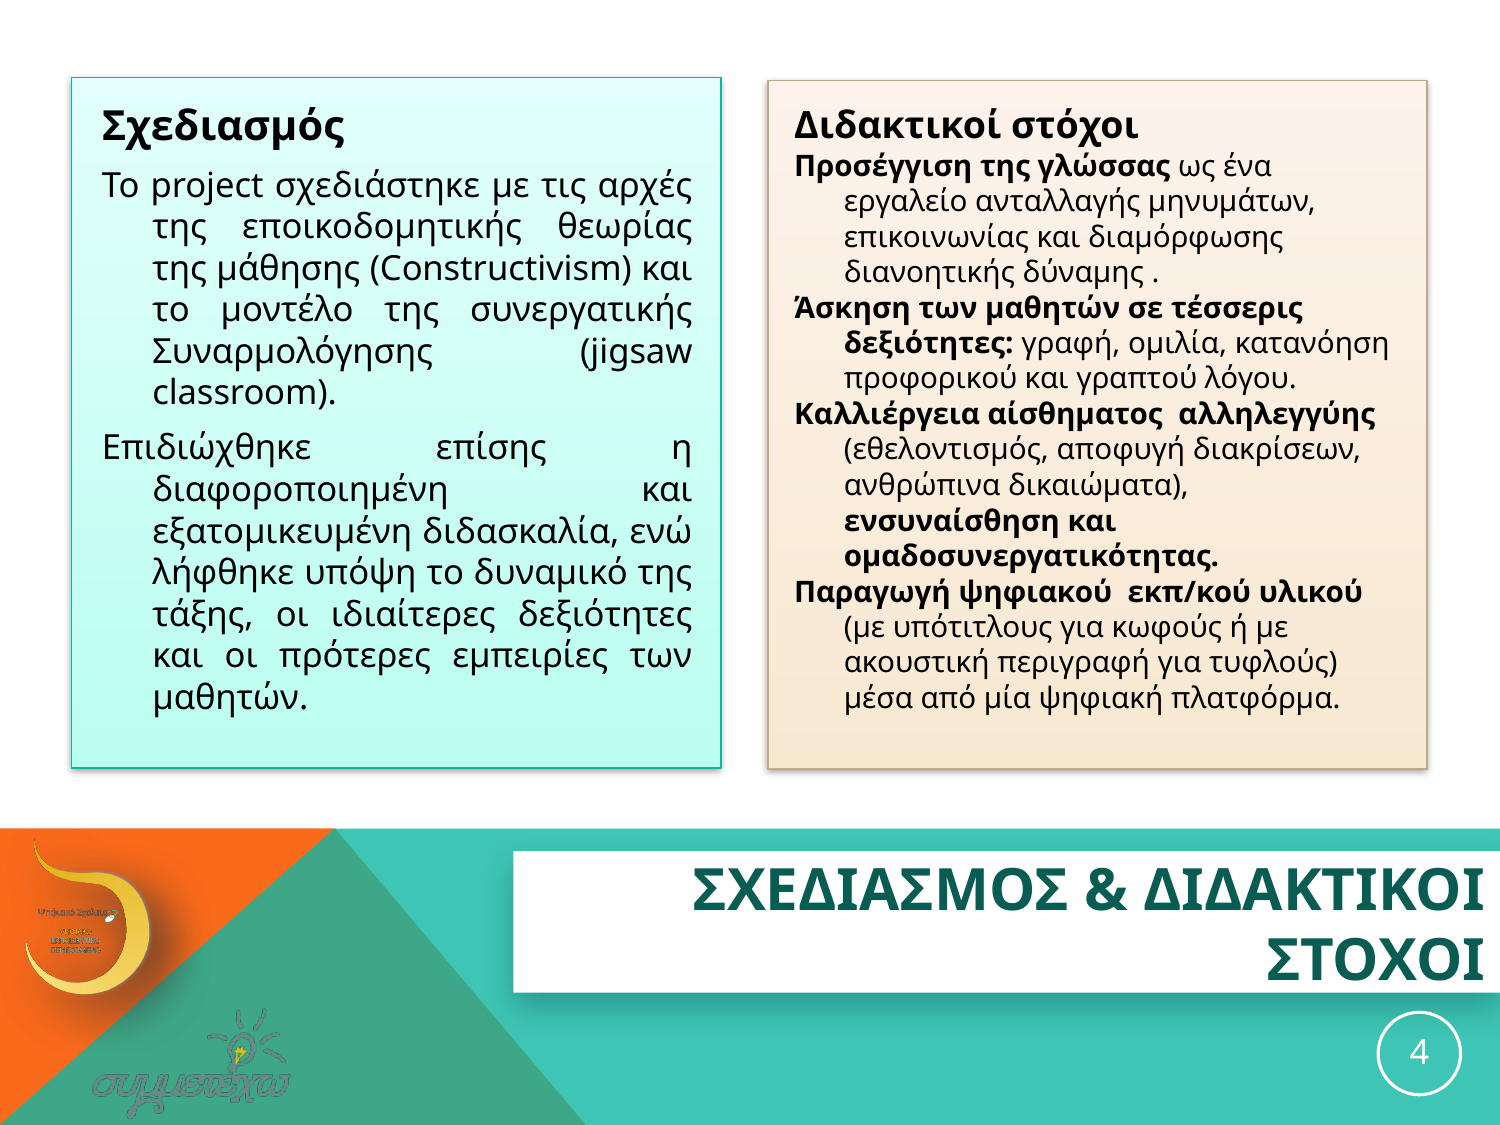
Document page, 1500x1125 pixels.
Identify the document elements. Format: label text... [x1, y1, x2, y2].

list Διδακτικοί στόχοι Προσέγγιση της γλώσσας ως ένα εργαλείο ανταλλαγής μηνυμάτων, επικοινωνίας και διαμόρφωσης διανοητικής δύναμης . Άσκηση των μαθητών σε τέσσερις δεξιότητες: γραφή, ομιλία, κατανόηση προφορικού και γραπτού λόγου. Καλλιέργεια αίσθηματος αλληλεγγύης (εθελοντισμός, αποφυγή διακρίσεων, ανθρώπινα δικαιώματα), ενσυναίσθηση και ομαδοσυνεργατικότητας. Παραγωγή ψηφιακού εκπ/κού υλικού (με υπότιτλους για κωφούς ή με ακουστική περιγραφή για τυφλούς) μέσα από μία ψηφιακή πλατφόρμα. [779, 94, 1414, 760]
slide_number 4 [1376, 1010, 1463, 1097]
title ΣΧΕΔΙΑΣΜΟΣ & ΔΙΔΑΚΤΙΚΟΙ ΣΤΟΧΟΙ [513, 851, 1500, 993]
picture [18, 831, 155, 1006]
picture [79, 1007, 305, 1121]
list Σχεδιασμός Το project σχεδιάστηκε με τις αρχές της εποικοδομητικής θεωρίας της μάθησης (Constructivism) και το μοντέλο της συνεργατικής Συναρμολόγησης (jigsaw classroom). Επιδιώχθηκε επίσης η διαφοροποιημένη και εξατομικευμένη διδασκαλία, ενώ λήφθηκε υπόψη το δυναμικό της τάξης, οι ιδιαίτερες δεξιότητες και οι πρότερες εμπειρίες των μαθητών. [86, 91, 708, 757]
